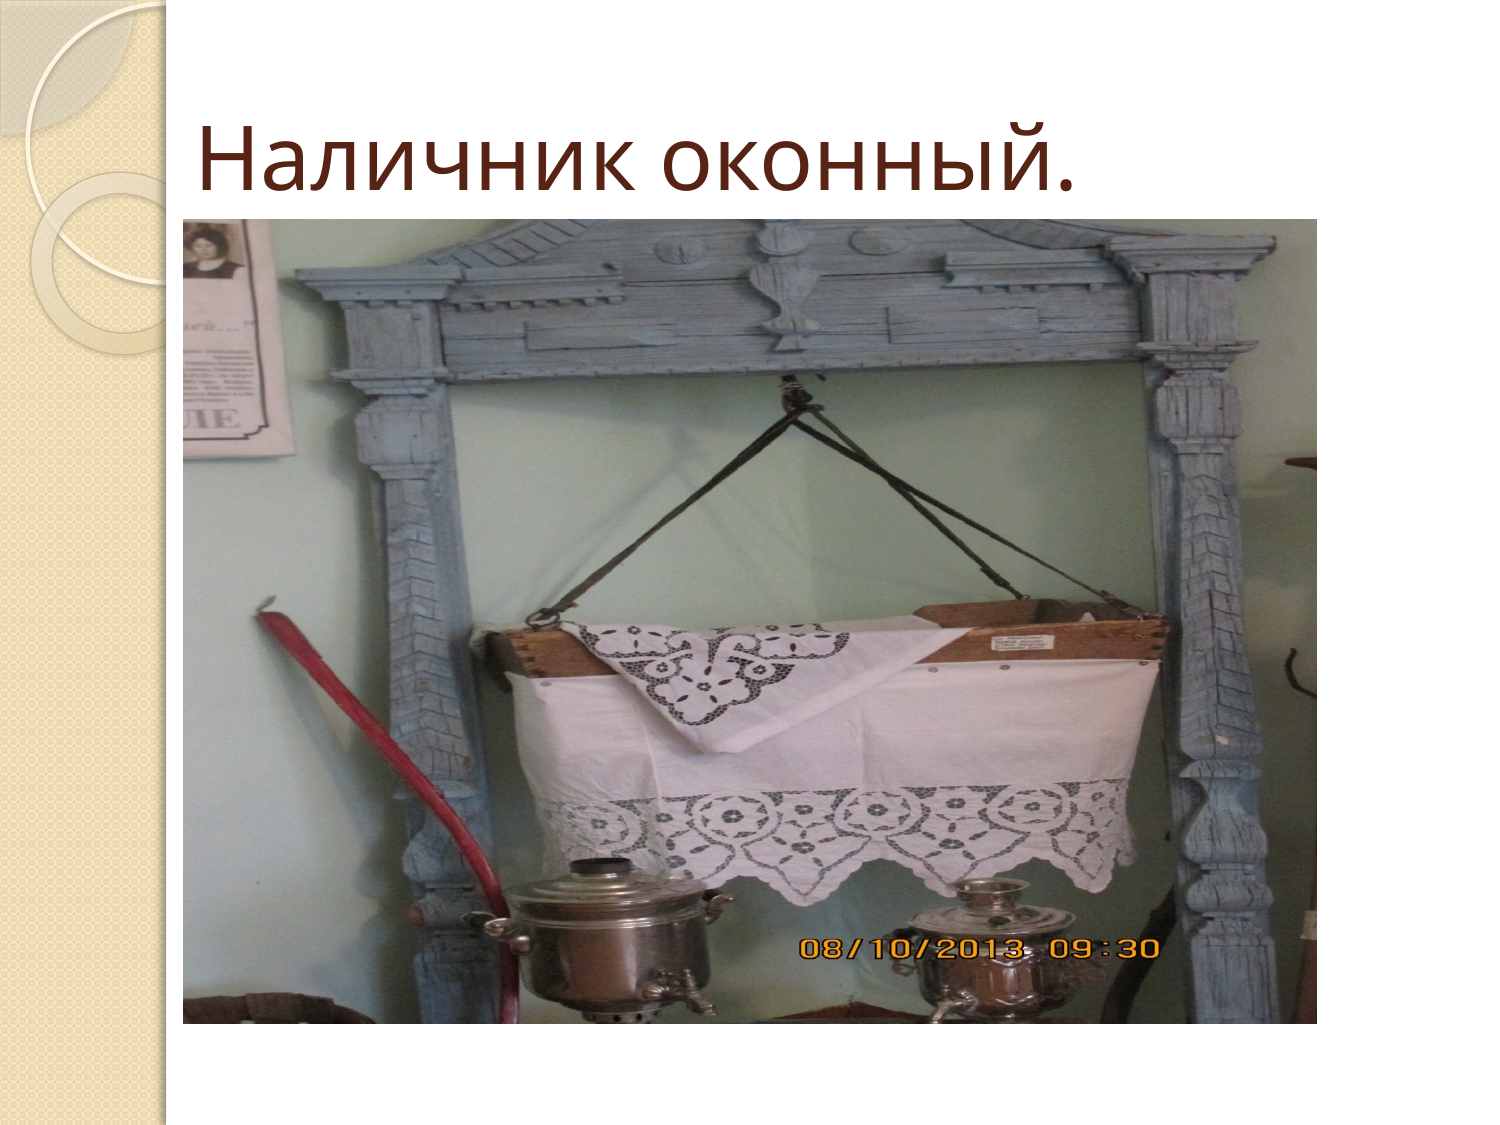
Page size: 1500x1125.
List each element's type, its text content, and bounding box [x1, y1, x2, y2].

title Наличник оконный. [179, 54, 1323, 222]
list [182, 219, 1318, 1024]
